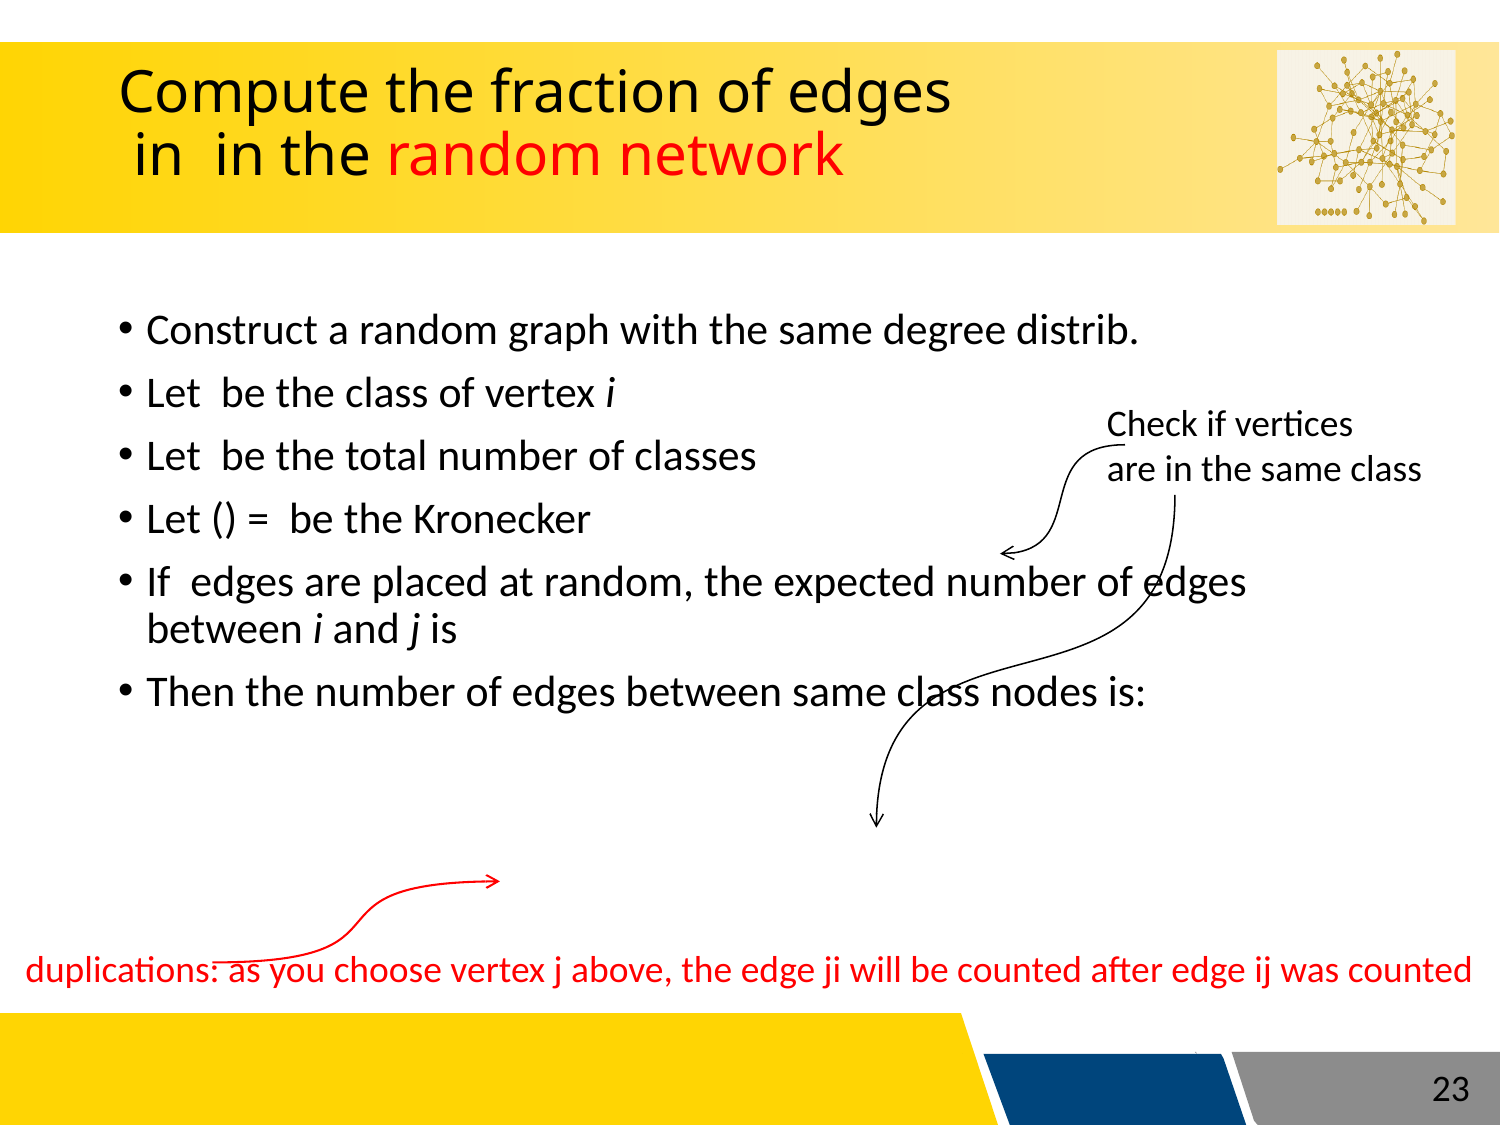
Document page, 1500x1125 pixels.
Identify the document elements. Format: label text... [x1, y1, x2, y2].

text_box [328, 43, 333, 81]
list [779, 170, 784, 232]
text_box duplications: as you choose vertex j above, the edge ji will be counted after edge ij was counted [10, 937, 1490, 997]
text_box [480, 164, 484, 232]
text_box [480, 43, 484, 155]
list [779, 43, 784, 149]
text_box Check if vertices are in the same class [1092, 391, 1438, 497]
text_box [328, 112, 333, 232]
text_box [999, 444, 1125, 511]
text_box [859, 511, 1193, 811]
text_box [212, 881, 500, 963]
slide_number 23 [1417, 1057, 1491, 1117]
text_box [328, 85, 333, 108]
